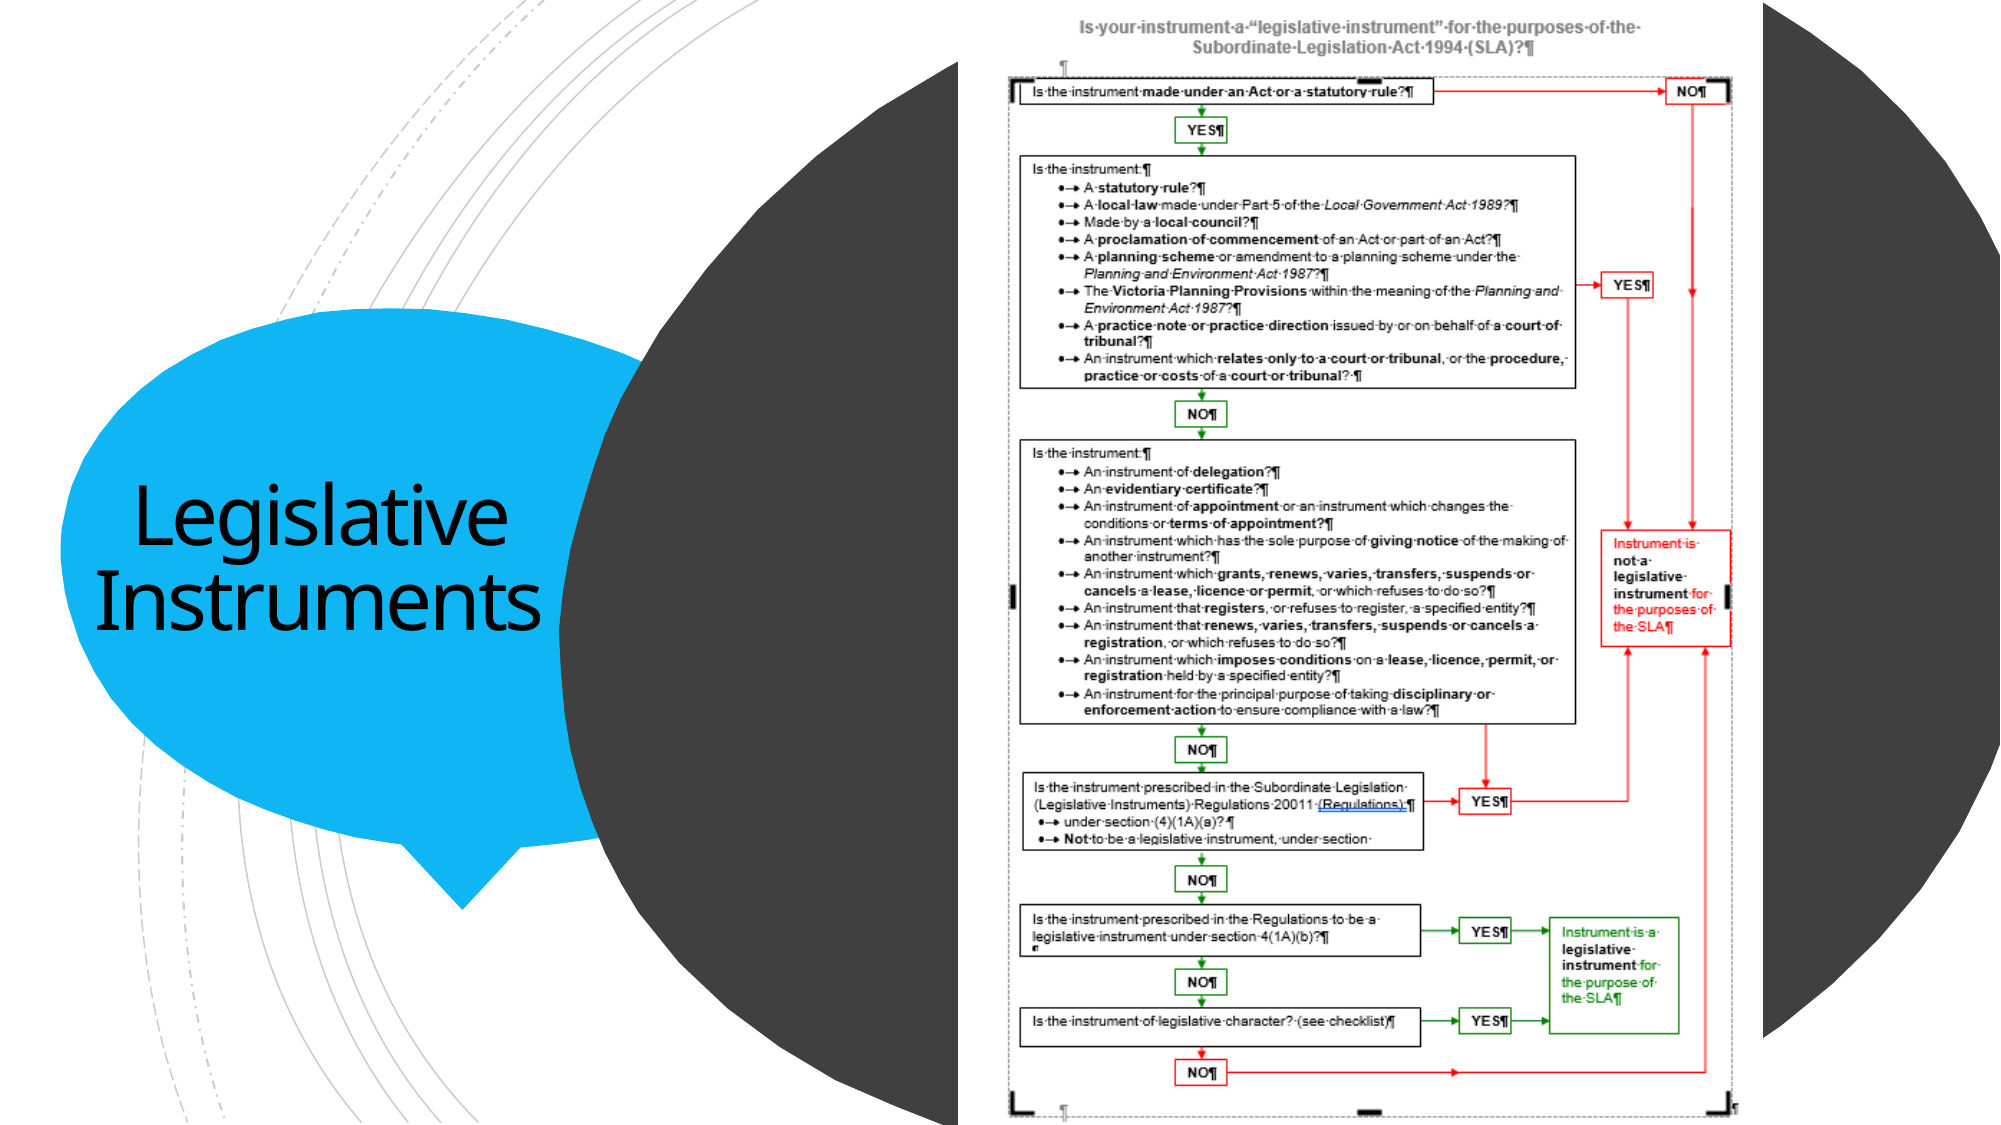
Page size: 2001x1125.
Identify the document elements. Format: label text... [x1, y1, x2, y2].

picture [958, 0, 1763, 1125]
title Legislative Instruments [32, 361, 607, 764]
